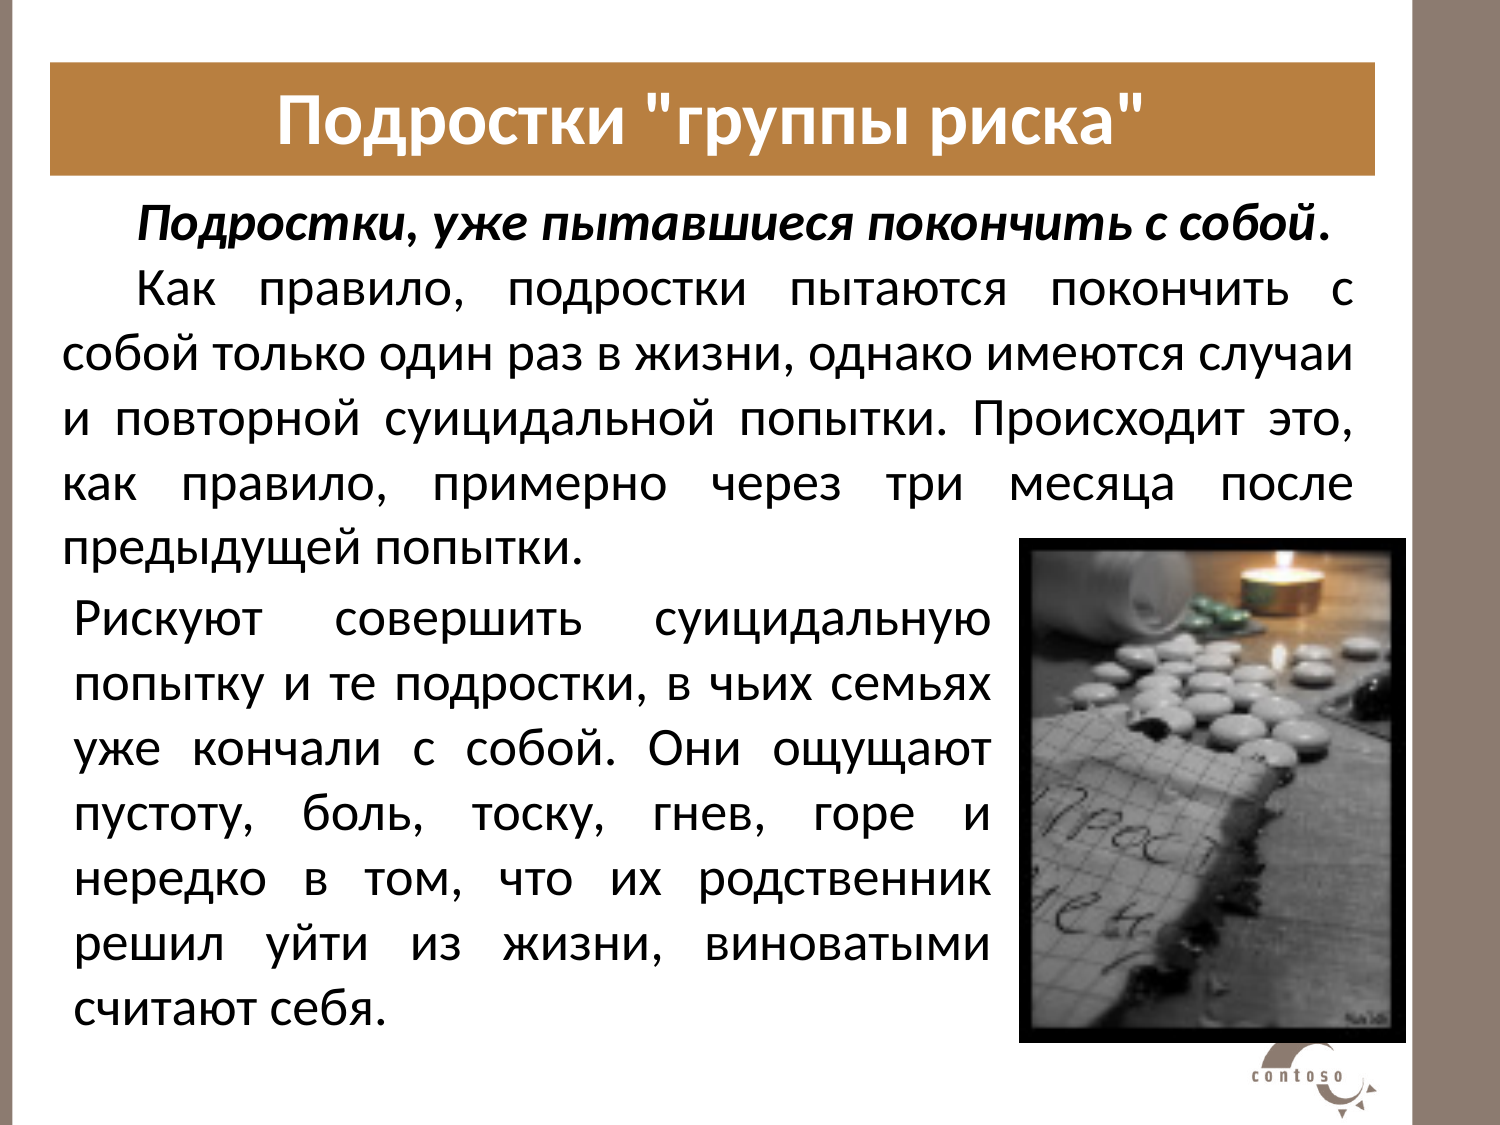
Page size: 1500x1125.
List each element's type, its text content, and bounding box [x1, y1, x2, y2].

picture [1019, 538, 1406, 1044]
list Подростки "группы риска" [50, 62, 1375, 176]
text_box Рискуют совершить суицидальную попытку и те подростки, в чьих семьях уже кончали с собой. Они ощущают пустоту, боль, тоску, гнев, горе и нередко в том, что их родственник решил уйти из жизни, виноватыми считают себя. [58, 574, 1008, 1044]
text_box Подростки, уже пытавшиеся покончить с собой. Как правило, подростки пытаются покончить с собой только один раз в жизни, однако имеются случаи и повторной суицидальной попытки. Происходит это, как правило, примерно через три месяца после предыдущей попытки. [46, 178, 1372, 724]
